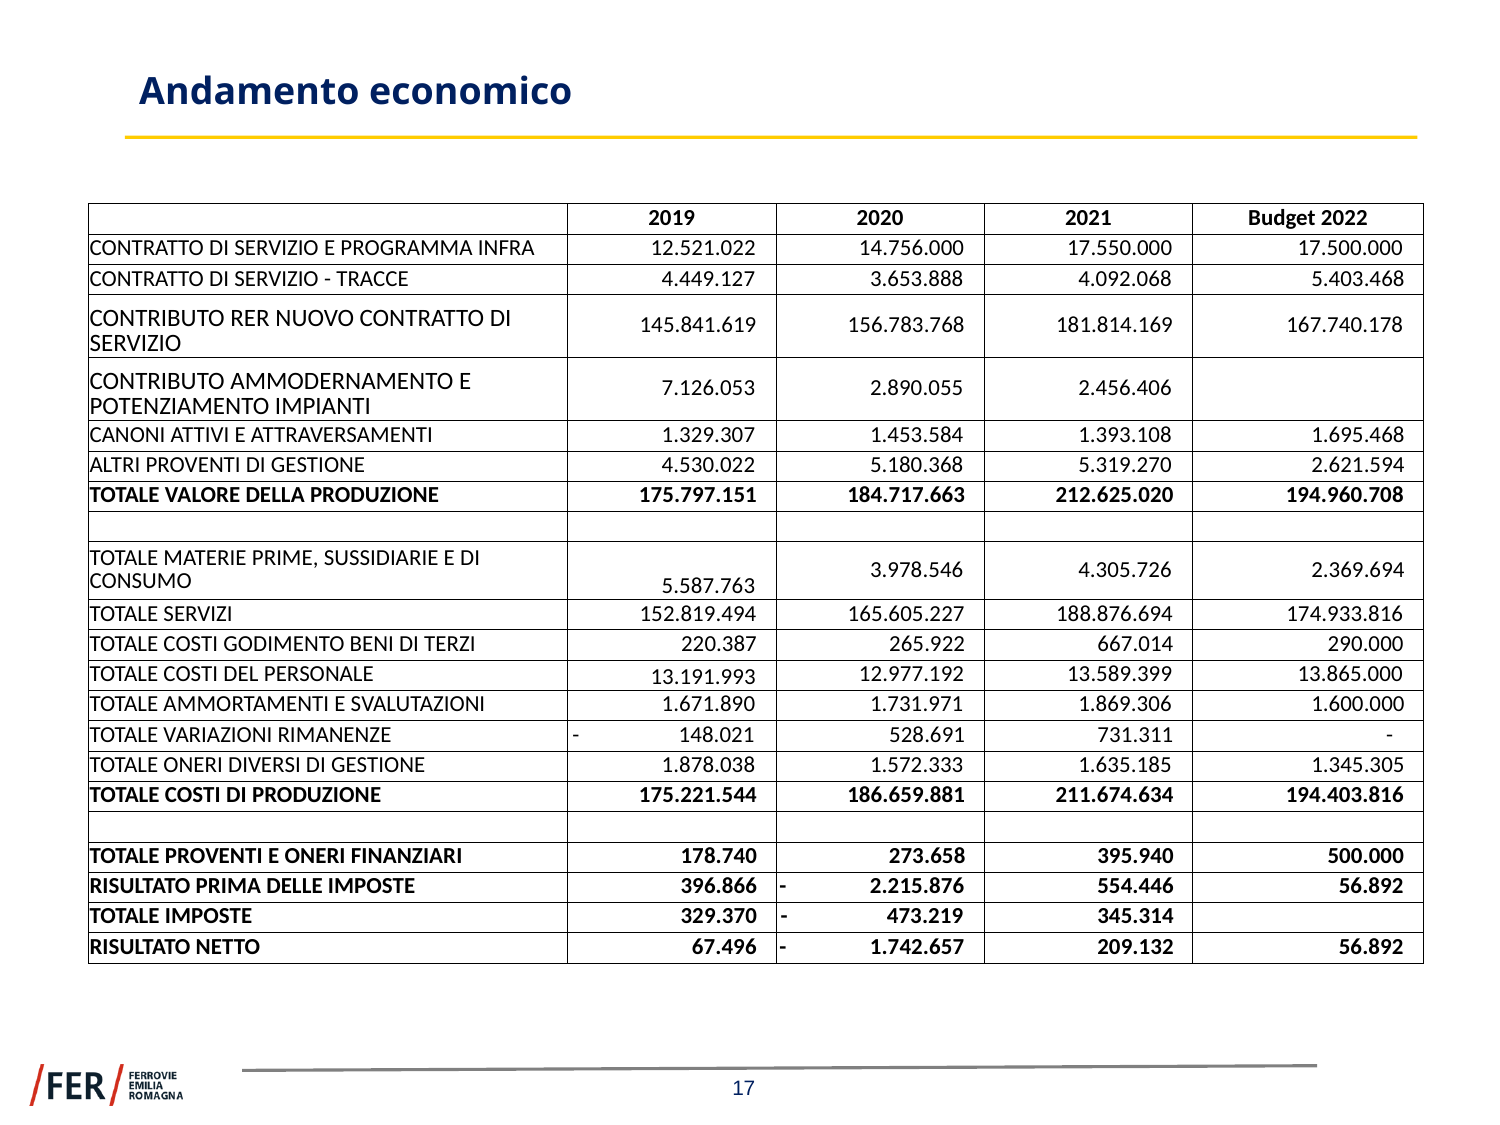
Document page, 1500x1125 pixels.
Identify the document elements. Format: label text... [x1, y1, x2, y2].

table_cell 4.449.127 [568, 265, 776, 294]
table_cell 13.865.000 [1193, 661, 1423, 690]
table_cell 13.589.399 [985, 661, 1192, 690]
table_cell 167.740.178 [1193, 295, 1423, 357]
table_cell [89, 512, 567, 541]
table_cell CONTRIBUTO AMMODERNAMENTO E POTENZIAMENTO IMPIANTI [89, 358, 567, 420]
table_cell TOTALE COSTI GODIMENTO BENI DI TERZI [89, 630, 567, 660]
table_cell [1193, 812, 1423, 842]
table_cell 1.453.584 [777, 421, 984, 451]
table_cell 345.314 [985, 903, 1192, 932]
table_cell 152.819.494 [568, 600, 776, 629]
table_cell 5.319.270 [985, 452, 1192, 481]
table_cell 396.866 [568, 873, 776, 902]
table_cell 178.740 [568, 843, 776, 872]
table_cell CANONI ATTIVI E ATTRAVERSAMENTI [89, 421, 567, 451]
table_cell 211.674.634 [985, 782, 1192, 811]
table_cell 3.978.546 [777, 542, 984, 599]
table_cell 12.521.022 [568, 235, 776, 264]
table_cell 188.876.694 [985, 600, 1192, 629]
table_cell CONTRIBUTO RER NUOVO CONTRATTO DI SERVIZIO [89, 295, 567, 357]
table_cell 56.892 [1193, 873, 1423, 902]
table_cell [568, 812, 776, 842]
table_cell [985, 512, 1192, 541]
table_cell 1.695.468 [1193, 421, 1423, 451]
table_cell 165.605.227 [777, 600, 984, 629]
table_cell 212.625.020 [985, 482, 1192, 511]
table_cell 186.659.881 [777, 782, 984, 811]
table_cell - 148.021 [568, 721, 776, 751]
table_cell 500.000 [1193, 843, 1423, 872]
table_cell 2.621.594 [1193, 452, 1423, 481]
table_cell 7.126.053 [568, 358, 776, 420]
table_cell TOTALE MATERIE PRIME, SUSSIDIARIE E DI CONSUMO [89, 542, 567, 599]
table_cell 265.922 [777, 630, 984, 660]
table_cell TOTALE VARIAZIONI RIMANENZE [89, 721, 567, 751]
table_cell 1.671.890 [568, 691, 776, 720]
table_cell 329.370 [568, 903, 776, 932]
table_cell [1193, 358, 1423, 420]
table_cell 1.600.000 [1193, 691, 1423, 720]
table_cell CONTRATTO DI SERVIZIO - TRACCE [89, 265, 567, 294]
table_cell 194.960.708 [1193, 482, 1423, 511]
table_cell - 1.742.657 [777, 933, 984, 963]
table_cell [777, 512, 984, 541]
table_cell 145.841.619 [568, 295, 776, 357]
table_cell CONTRATTO DI SERVIZIO E PROGRAMMA INFRA [89, 235, 567, 264]
table_cell 17.500.000 [1193, 235, 1423, 264]
table_cell 13.191.993 [568, 661, 776, 690]
table_cell 731.311 [985, 721, 1192, 751]
table_cell - 2.215.876 [777, 873, 984, 902]
table_cell - [1193, 721, 1423, 751]
table_cell TOTALE SERVIZI [89, 600, 567, 629]
table_cell [89, 812, 567, 842]
table_cell 220.387 [568, 630, 776, 660]
table_cell 209.132 [985, 933, 1192, 963]
table_cell 2.369.694 [1193, 542, 1423, 599]
title Andamento economico [123, 41, 1424, 138]
table_cell 1.878.038 [568, 752, 776, 781]
table_cell 174.933.816 [1193, 600, 1423, 629]
table_cell 67.496 [568, 933, 776, 963]
table_cell 667.014 [985, 630, 1192, 660]
table_cell 273.658 [777, 843, 984, 872]
table_cell 1.869.306 [985, 691, 1192, 720]
table_cell 4.305.726 [985, 542, 1192, 599]
table_cell [985, 812, 1192, 842]
table_cell TOTALE ONERI DIVERSI DI GESTIONE [89, 752, 567, 781]
table_cell 2.456.406 [985, 358, 1192, 420]
table_cell - 473.219 [777, 903, 984, 932]
table_cell 2.890.055 [777, 358, 984, 420]
table_cell TOTALE PROVENTI E ONERI FINANZIARI [89, 843, 567, 872]
table_header 2019 [568, 204, 776, 234]
table_cell 184.717.663 [777, 482, 984, 511]
table_cell RISULTATO PRIMA DELLE IMPOSTE [89, 873, 567, 902]
table_cell 1.572.333 [777, 752, 984, 781]
picture [29, 1064, 183, 1106]
table_cell TOTALE COSTI DI PRODUZIONE [89, 782, 567, 811]
table_cell RISULTATO NETTO [89, 933, 567, 963]
table_cell [1193, 512, 1423, 541]
table_cell 5.587.763 [568, 542, 776, 599]
table_cell 17.550.000 [985, 235, 1192, 264]
table_cell 1.393.108 [985, 421, 1192, 451]
table_cell 3.653.888 [777, 265, 984, 294]
table_cell 181.814.169 [985, 295, 1192, 357]
table_cell 14.756.000 [777, 235, 984, 264]
table_cell [568, 512, 776, 541]
table_cell TOTALE VALORE DELLA PRODUZIONE [89, 482, 567, 511]
table_cell TOTALE IMPOSTE [89, 903, 567, 932]
table_cell 156.783.768 [777, 295, 984, 357]
table_cell 56.892 [1193, 933, 1423, 963]
table_cell 1.345.305 [1193, 752, 1423, 781]
table_cell 554.446 [985, 873, 1192, 902]
table_cell 1.635.185 [985, 752, 1192, 781]
table_cell [1193, 903, 1423, 932]
table_header [89, 204, 567, 234]
table_cell 395.940 [985, 843, 1192, 872]
table_cell 528.691 [777, 721, 984, 751]
table_header 2020 [777, 204, 984, 234]
table_cell 175.797.151 [568, 482, 776, 511]
table_cell 1.731.971 [777, 691, 984, 720]
table_cell 4.092.068 [985, 265, 1192, 294]
table_cell 194.403.816 [1193, 782, 1423, 811]
table_cell 4.530.022 [568, 452, 776, 481]
table_cell ALTRI PROVENTI DI GESTIONE [89, 452, 567, 481]
table_cell 12.977.192 [777, 661, 984, 690]
table_cell TOTALE COSTI DEL PERSONALE [89, 661, 567, 690]
table_cell 5.403.468 [1193, 265, 1423, 294]
table_cell 290.000 [1193, 630, 1423, 660]
table_cell 5.180.368 [777, 452, 984, 481]
table_cell 1.329.307 [568, 421, 776, 451]
table_header Budget 2022 [1193, 204, 1423, 234]
table_cell [777, 812, 984, 842]
table_header 2021 [985, 204, 1192, 234]
table_cell 175.221.544 [568, 782, 776, 811]
table_cell TOTALE AMMORTAMENTI E SVALUTAZIONI [89, 691, 567, 720]
